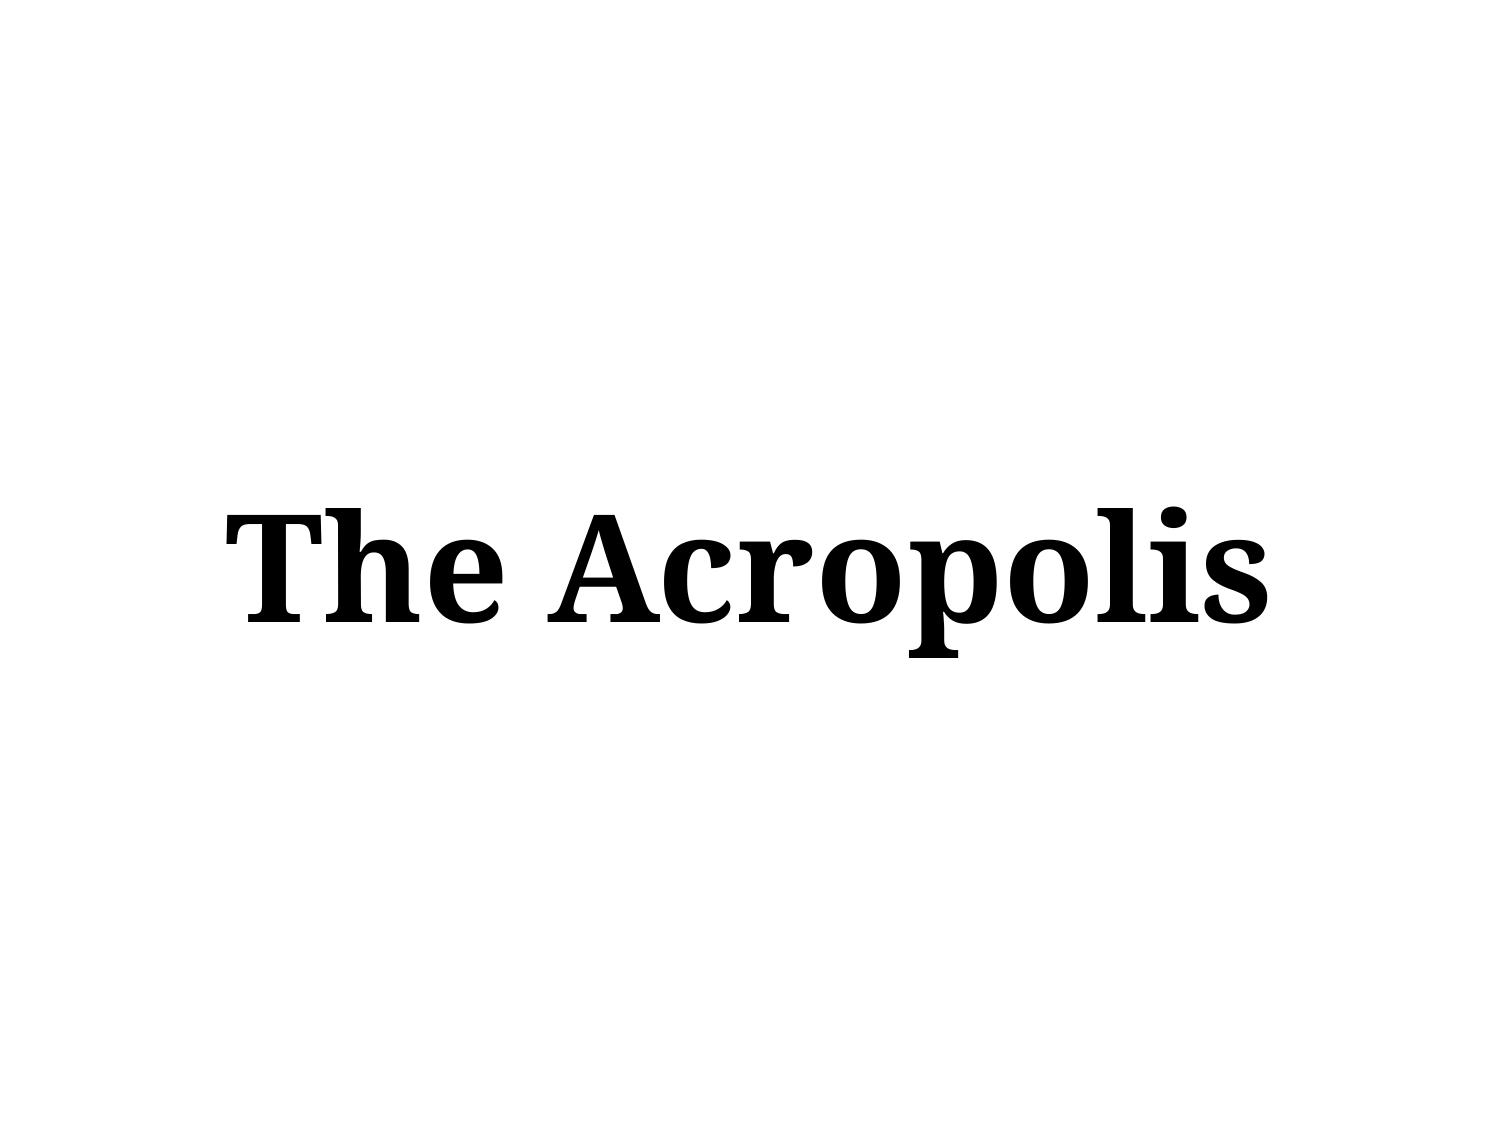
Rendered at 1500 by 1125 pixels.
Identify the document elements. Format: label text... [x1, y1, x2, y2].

title The Acropolis [112, 0, 1388, 1125]
